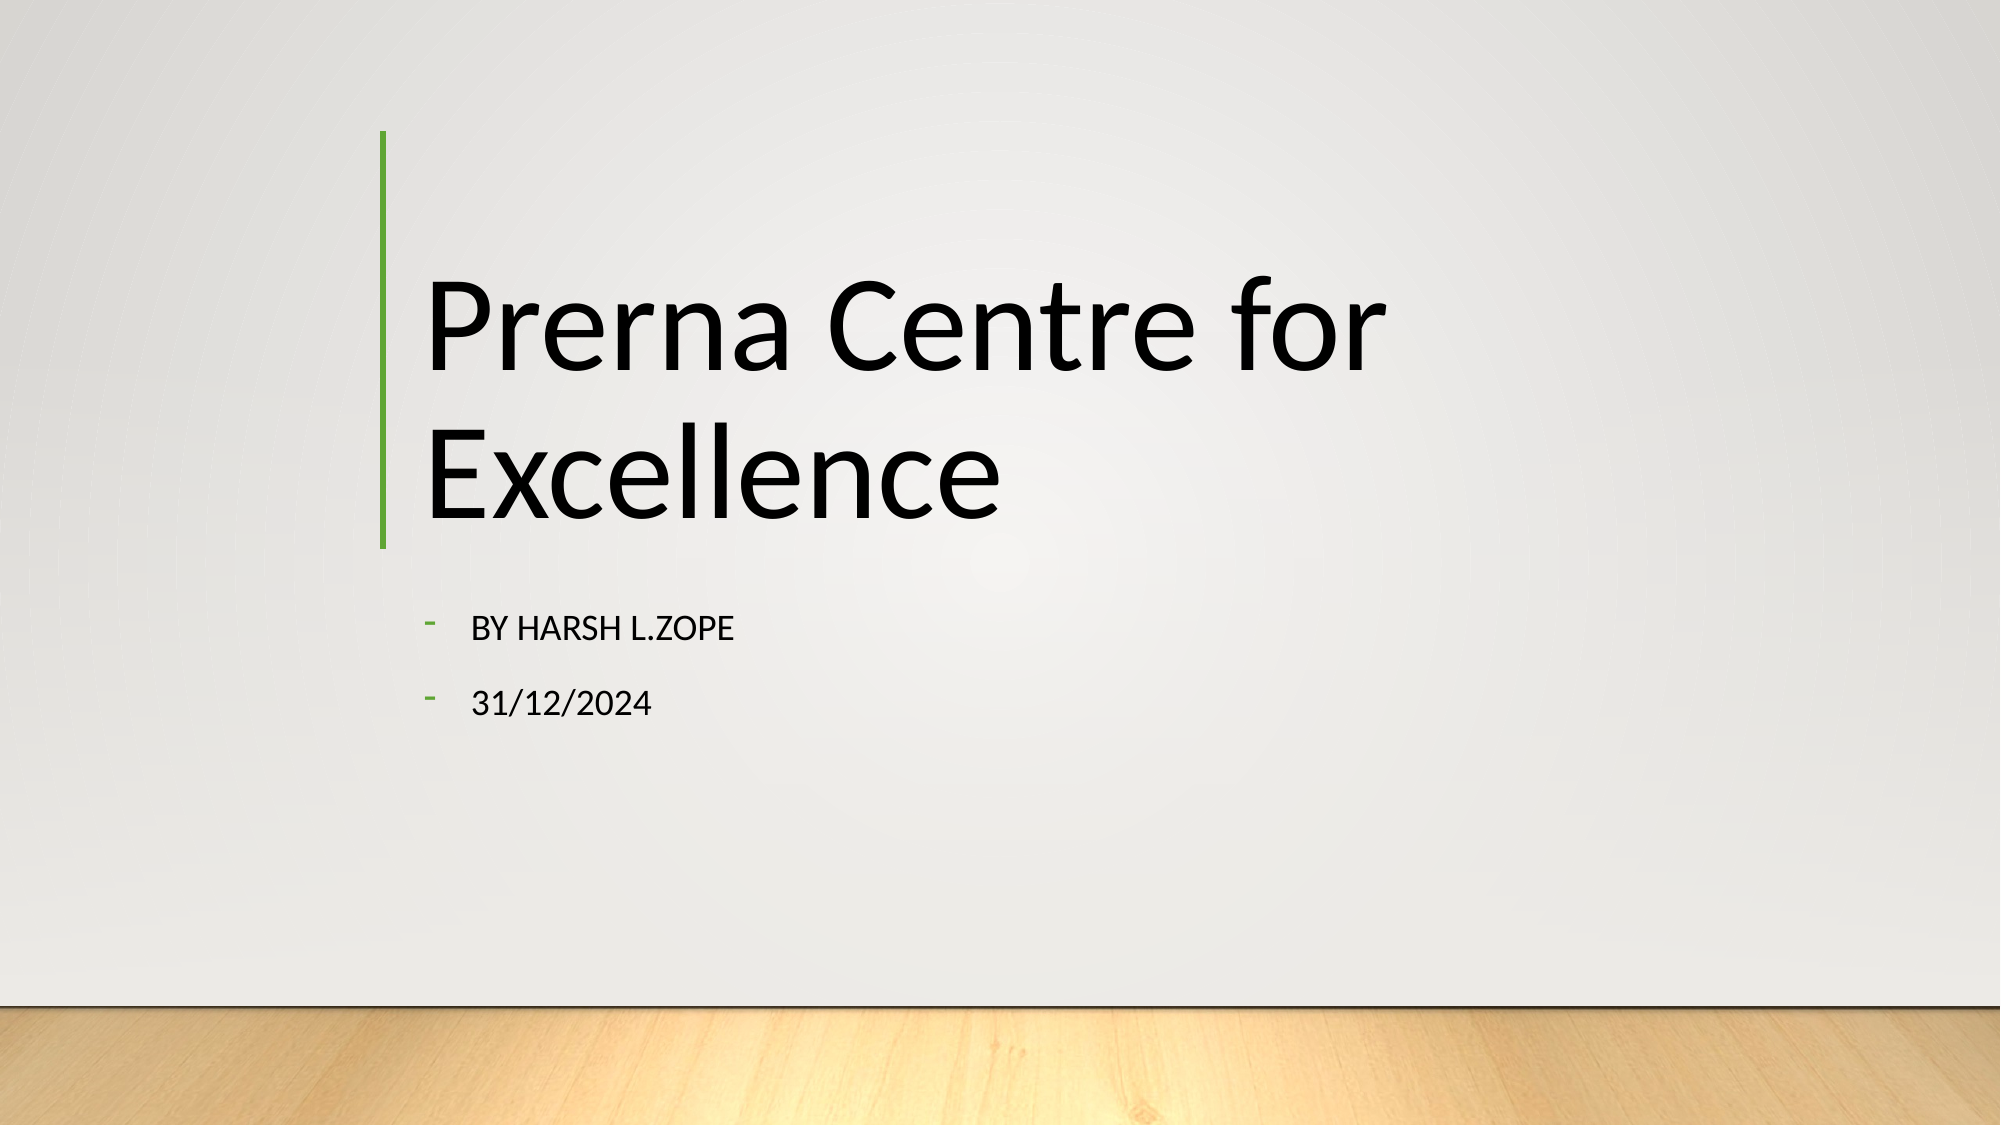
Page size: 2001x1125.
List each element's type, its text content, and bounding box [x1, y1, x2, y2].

subtitle By Harsh L.Zope 31/12/2024 [408, 579, 1814, 740]
picture [0, 1006, 2000, 1125]
title Prerna Centre for Excellence [408, 131, 1814, 549]
